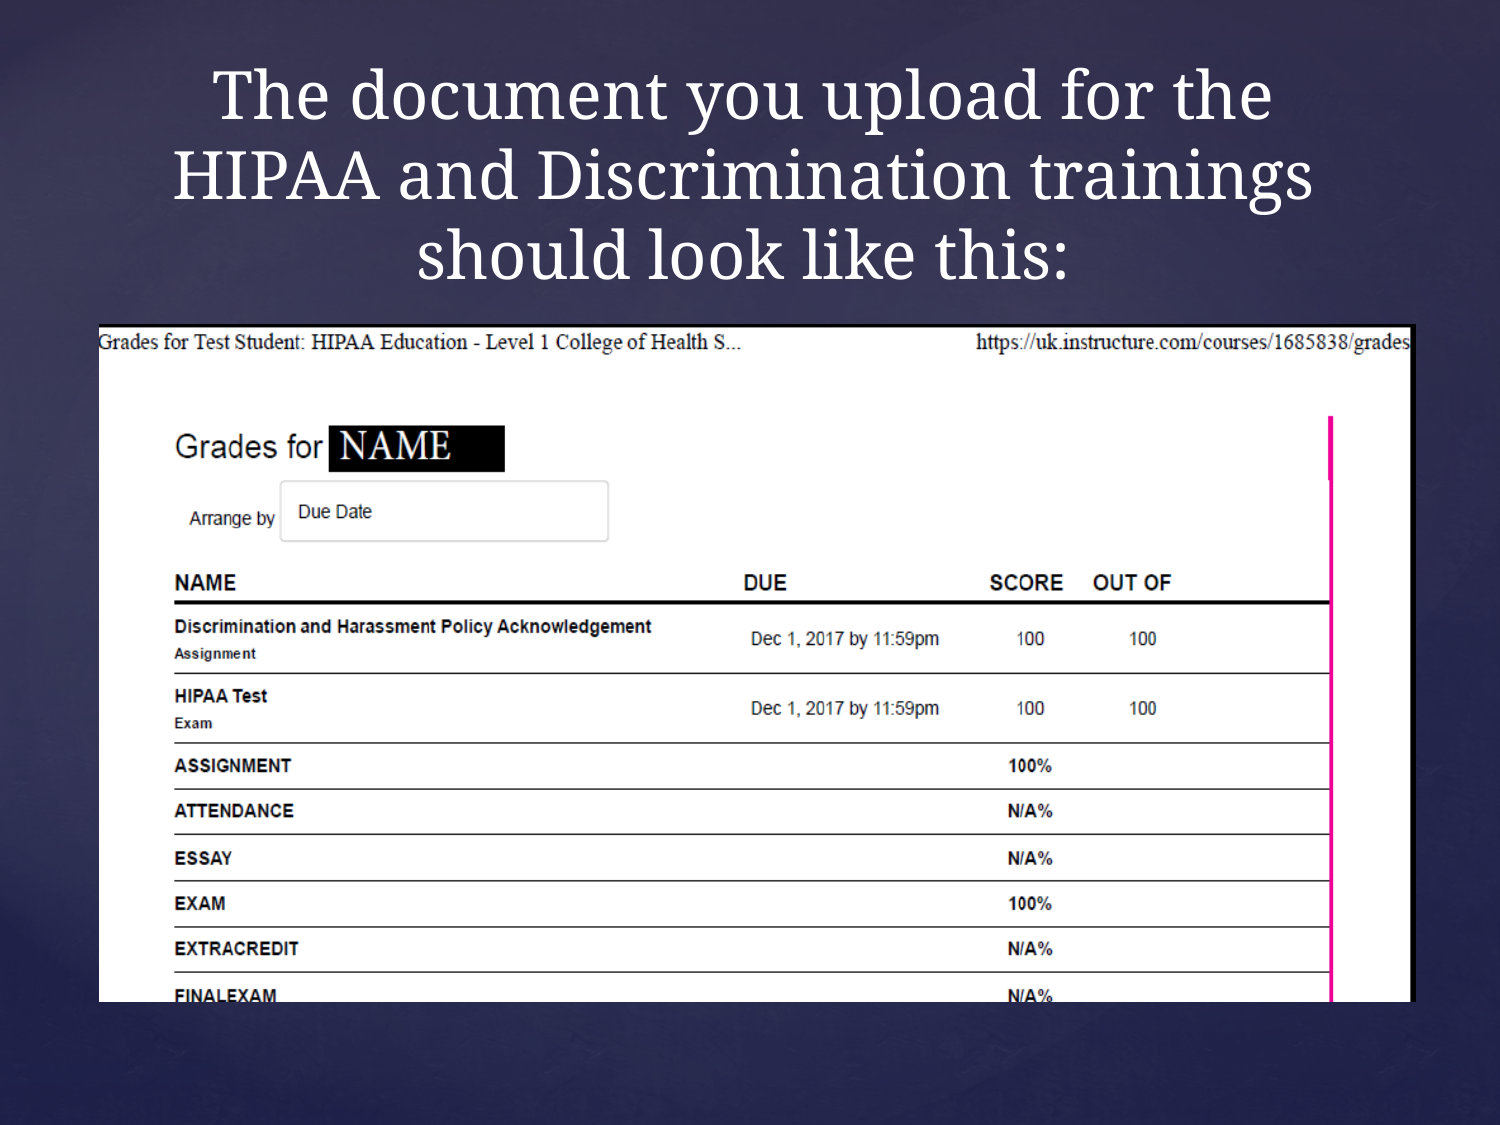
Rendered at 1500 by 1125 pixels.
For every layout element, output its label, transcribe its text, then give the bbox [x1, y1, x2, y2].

title The document you upload for the HIPAA and Discrimination trainings should look like this: [125, 37, 1363, 300]
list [99, 324, 1417, 1003]
